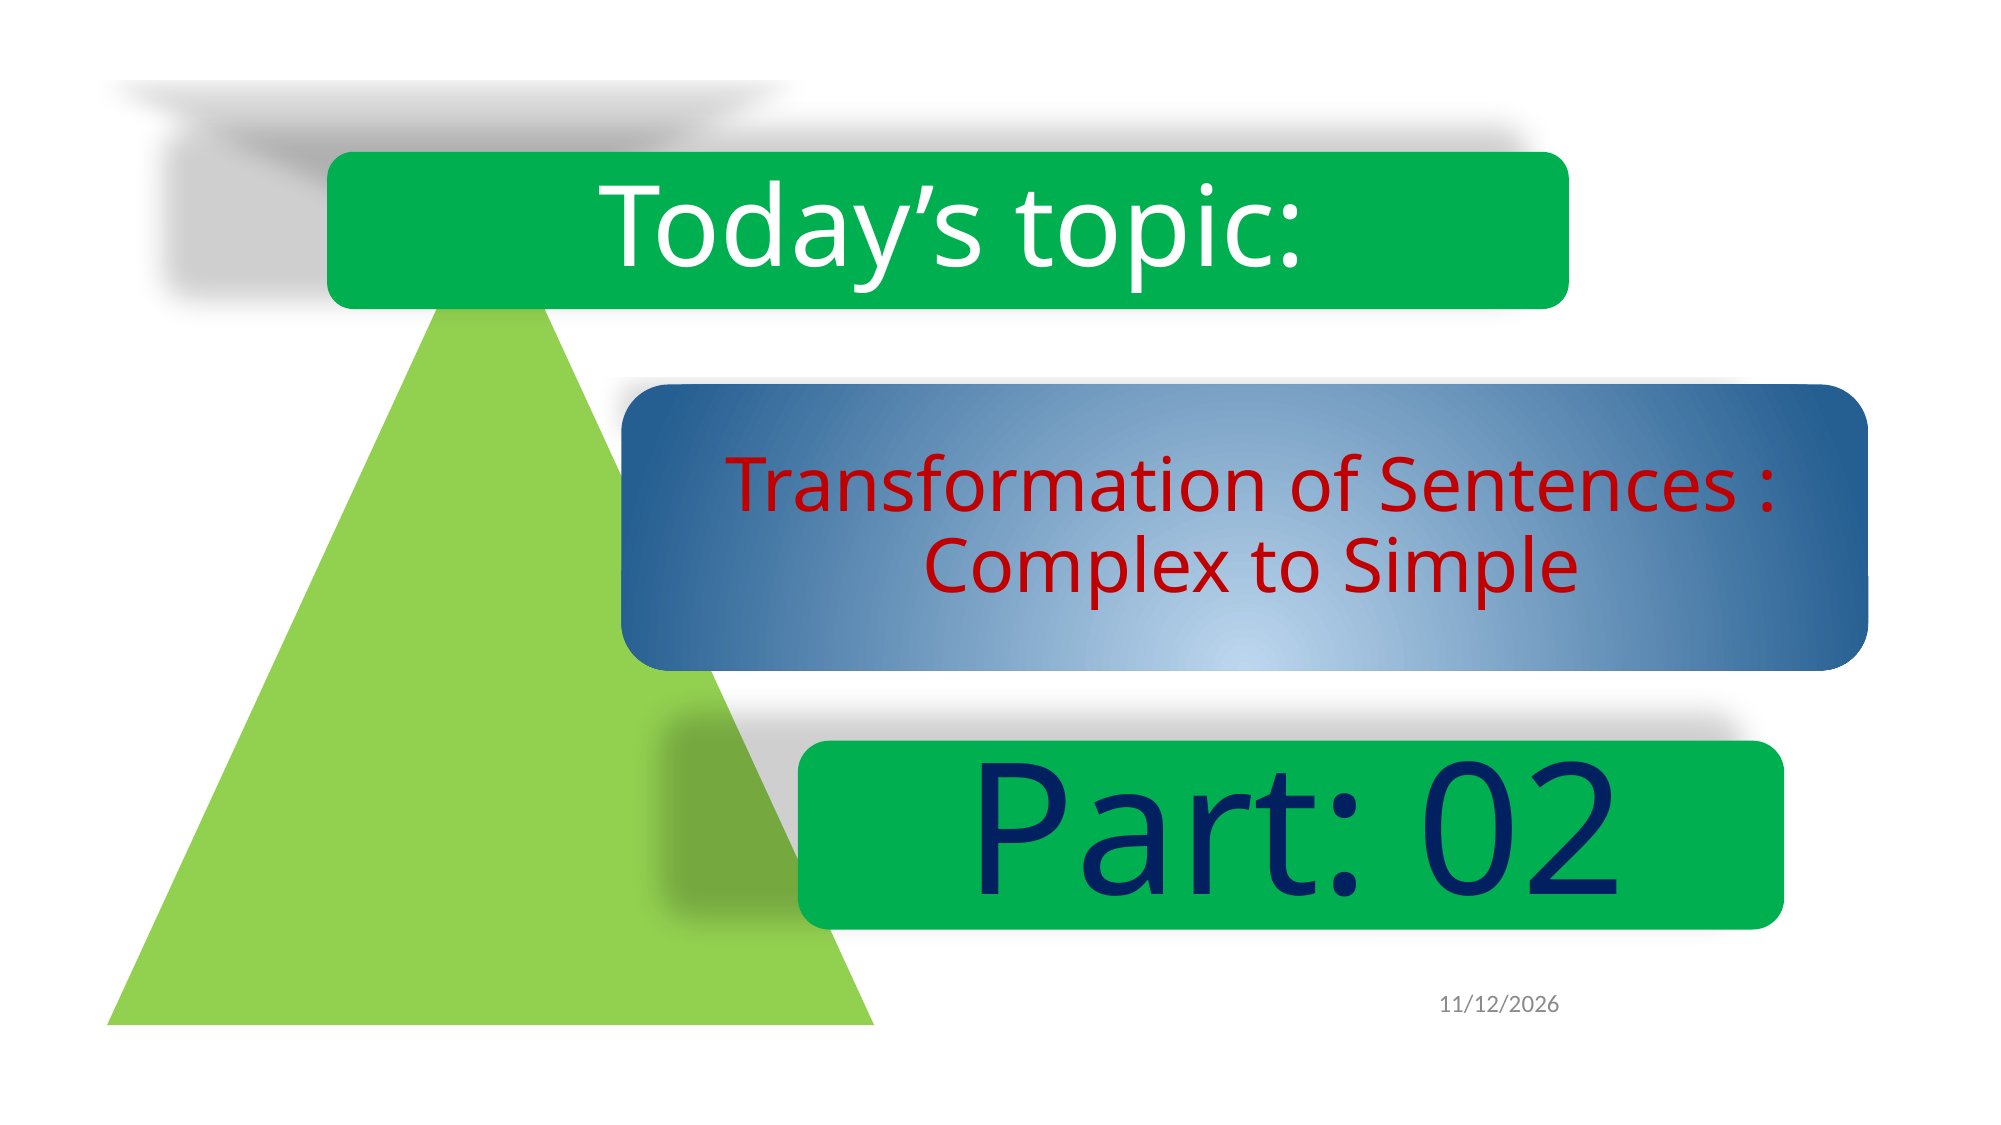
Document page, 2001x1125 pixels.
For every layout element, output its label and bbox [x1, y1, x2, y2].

text_box [104, 98, 1896, 1027]
